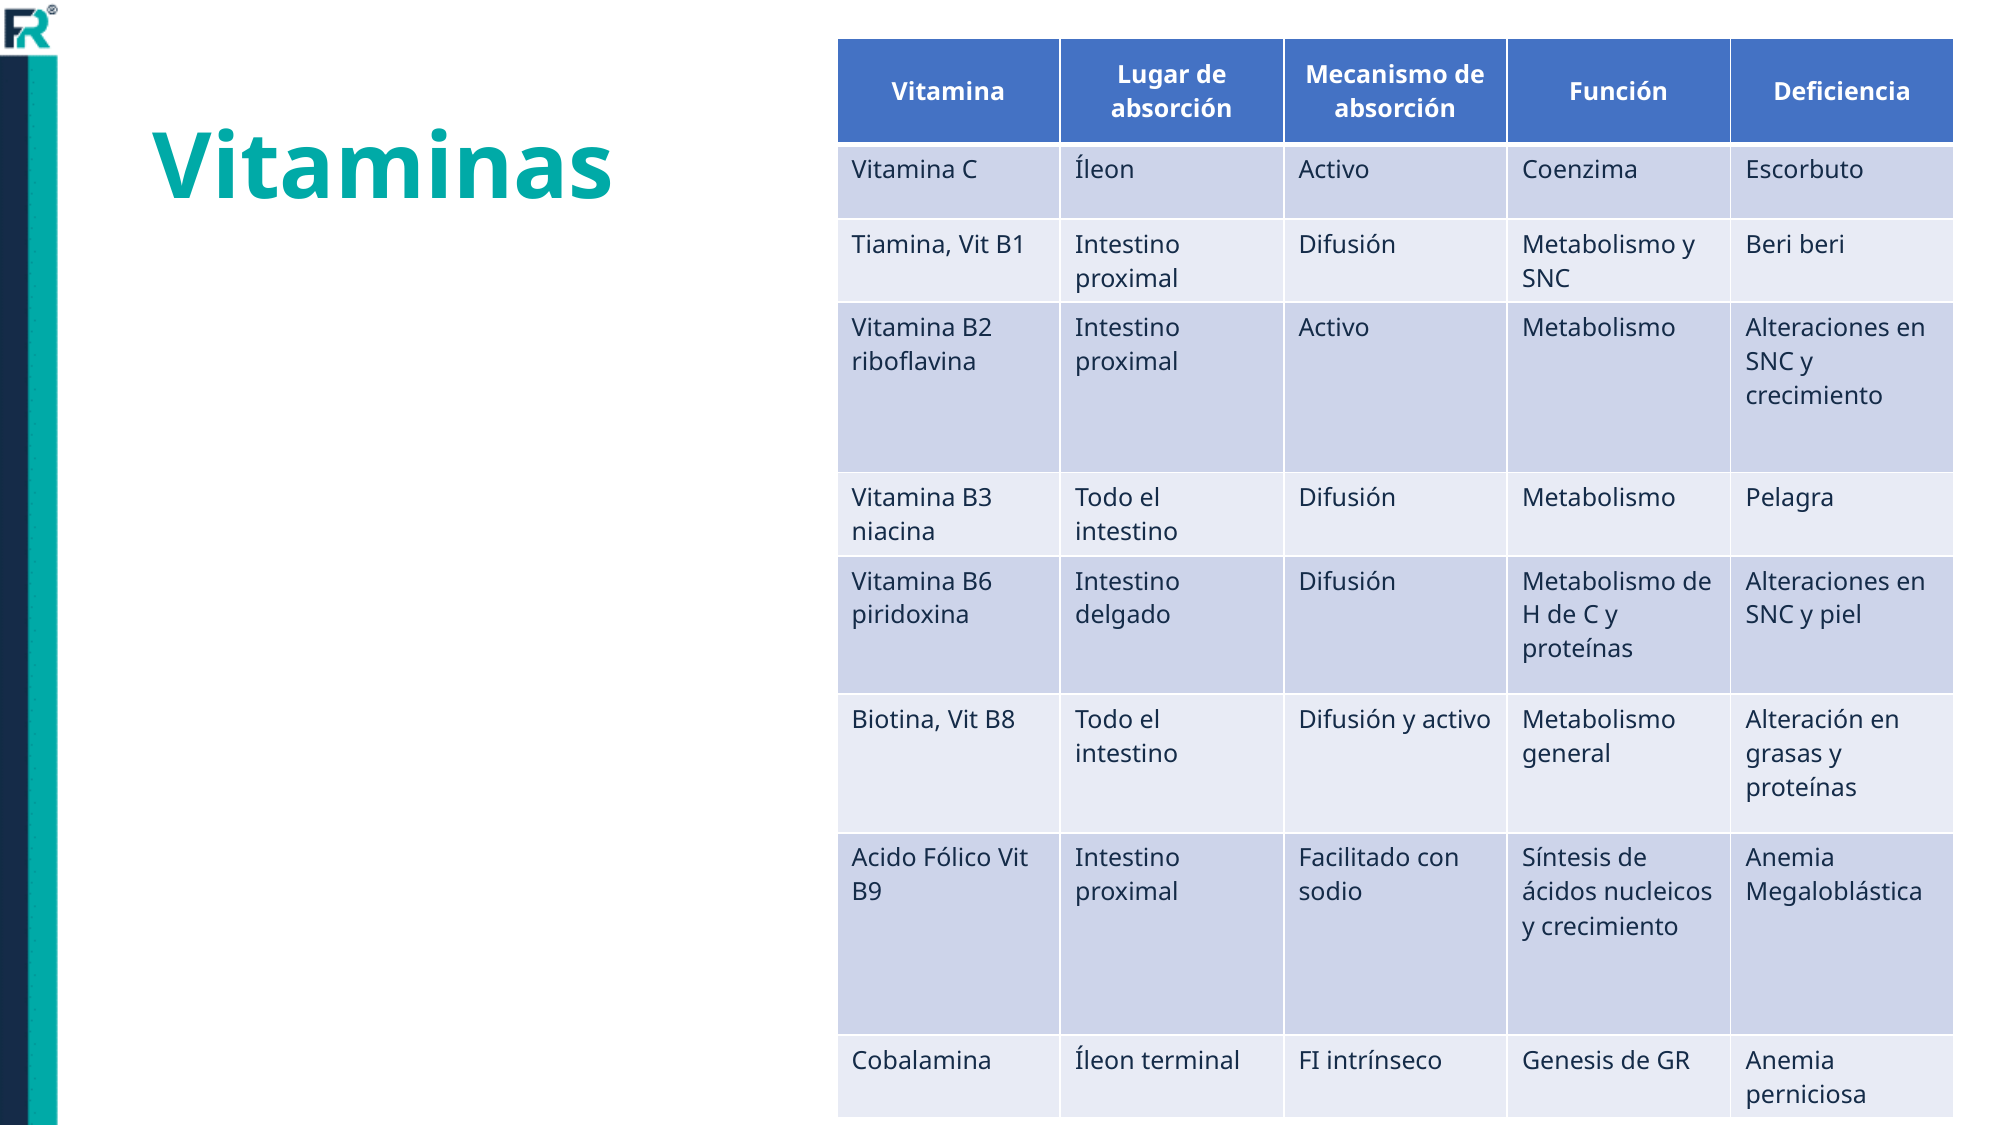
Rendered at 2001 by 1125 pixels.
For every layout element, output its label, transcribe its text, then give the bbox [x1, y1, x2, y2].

table_cell Intestino proximal [1061, 834, 1283, 1034]
table_cell Coenzima [1508, 147, 1730, 218]
table_cell Escorbuto [1731, 147, 1953, 218]
table_cell Vitamina B3 niacina [838, 473, 1059, 555]
table_cell Biotina, Vit B8 [838, 695, 1059, 832]
table_cell Íleon terminal [1061, 1036, 1283, 1117]
table_cell Difusión [1285, 220, 1506, 301]
table_cell Metabolismo de H de C y proteínas [1508, 557, 1730, 693]
table_cell Íleon [1061, 147, 1283, 218]
table_cell Beri beri [1731, 220, 1953, 301]
table_cell Difusión [1285, 557, 1506, 693]
table_cell Intestino delgado [1061, 557, 1283, 693]
table_cell Difusión [1285, 473, 1506, 555]
table_cell Metabolismo [1508, 473, 1730, 555]
table_cell Síntesis de ácidos nucleicos y crecimiento [1508, 834, 1730, 1034]
table_cell Todo el intestino [1061, 695, 1283, 832]
table_header Vitamina [838, 39, 1059, 142]
table_cell Todo el intestino [1061, 473, 1283, 555]
table_cell Intestino proximal [1061, 303, 1283, 472]
table_header Lugar de absorción [1061, 39, 1283, 142]
table_cell Acido Fólico Vit B9 [838, 834, 1059, 1034]
picture [0, 0, 2001, 1125]
table_cell Vitamina B6 piridoxina [838, 557, 1059, 693]
table_cell Metabolismo y SNC [1508, 220, 1730, 301]
table_cell Difusión y activo [1285, 695, 1506, 832]
table_cell Metabolismo [1508, 303, 1730, 472]
table_cell Cobalamina [838, 1036, 1059, 1117]
table_cell Tiamina, Vit B1 [838, 220, 1059, 301]
table_cell Anemia perniciosa [1731, 1036, 1953, 1117]
table_cell Alteraciones en SNC y piel [1731, 557, 1953, 693]
table_header Deficiencia [1731, 39, 1953, 142]
table_cell Intestino proximal [1061, 220, 1283, 301]
table_cell Metabolismo general [1508, 695, 1730, 832]
table_cell Activo [1285, 303, 1506, 472]
table_cell Genesis de GR [1508, 1036, 1730, 1117]
table_cell Vitamina B2 riboflavina [838, 303, 1059, 472]
table_cell Vitamina C [838, 147, 1059, 218]
table_cell Alteración en grasas y proteínas [1731, 695, 1953, 832]
table_cell Alteraciones en SNC y crecimiento [1731, 303, 1953, 472]
table_cell Pelagra [1731, 473, 1953, 555]
title Vitaminas [137, 59, 836, 278]
table_header Función [1508, 39, 1730, 142]
table_cell Facilitado con sodio [1285, 834, 1506, 1034]
table_cell FI intrínseco [1285, 1036, 1506, 1117]
table_cell Activo [1285, 147, 1506, 218]
table_cell Anemia Megaloblástica [1731, 834, 1953, 1034]
table_header Mecanismo de absorción [1285, 39, 1506, 142]
